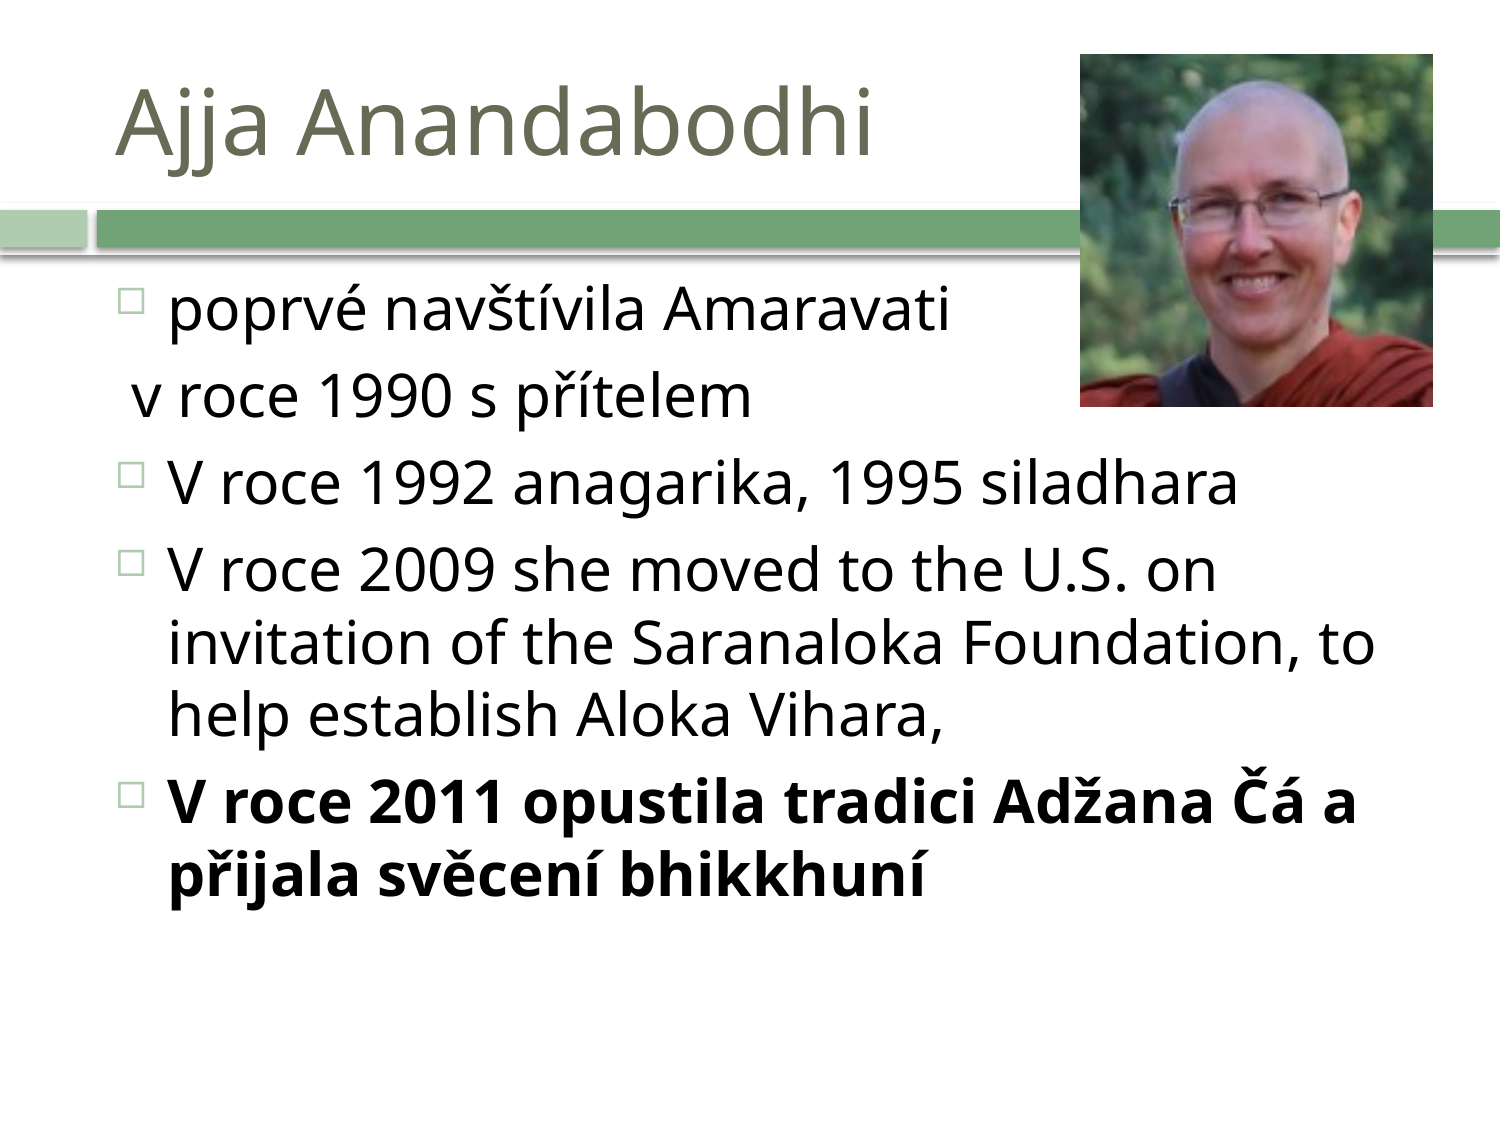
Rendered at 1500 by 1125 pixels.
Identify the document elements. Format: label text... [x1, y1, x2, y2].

picture [1080, 54, 1433, 407]
title Ajja Anandabodhi [100, 37, 1438, 200]
list poprvé navštívila Amaravati v roce 1990 s přítelem V roce 1992 anagarika, 1995 siladhara V roce 2009 she moved to the U.S. on invitation of the Saranaloka Foundation, to help establish Aloka Vihara, V roce 2011 opustila tradici Adžana Čá a přijala svěcení bhikkhuní [100, 262, 1438, 1000]
